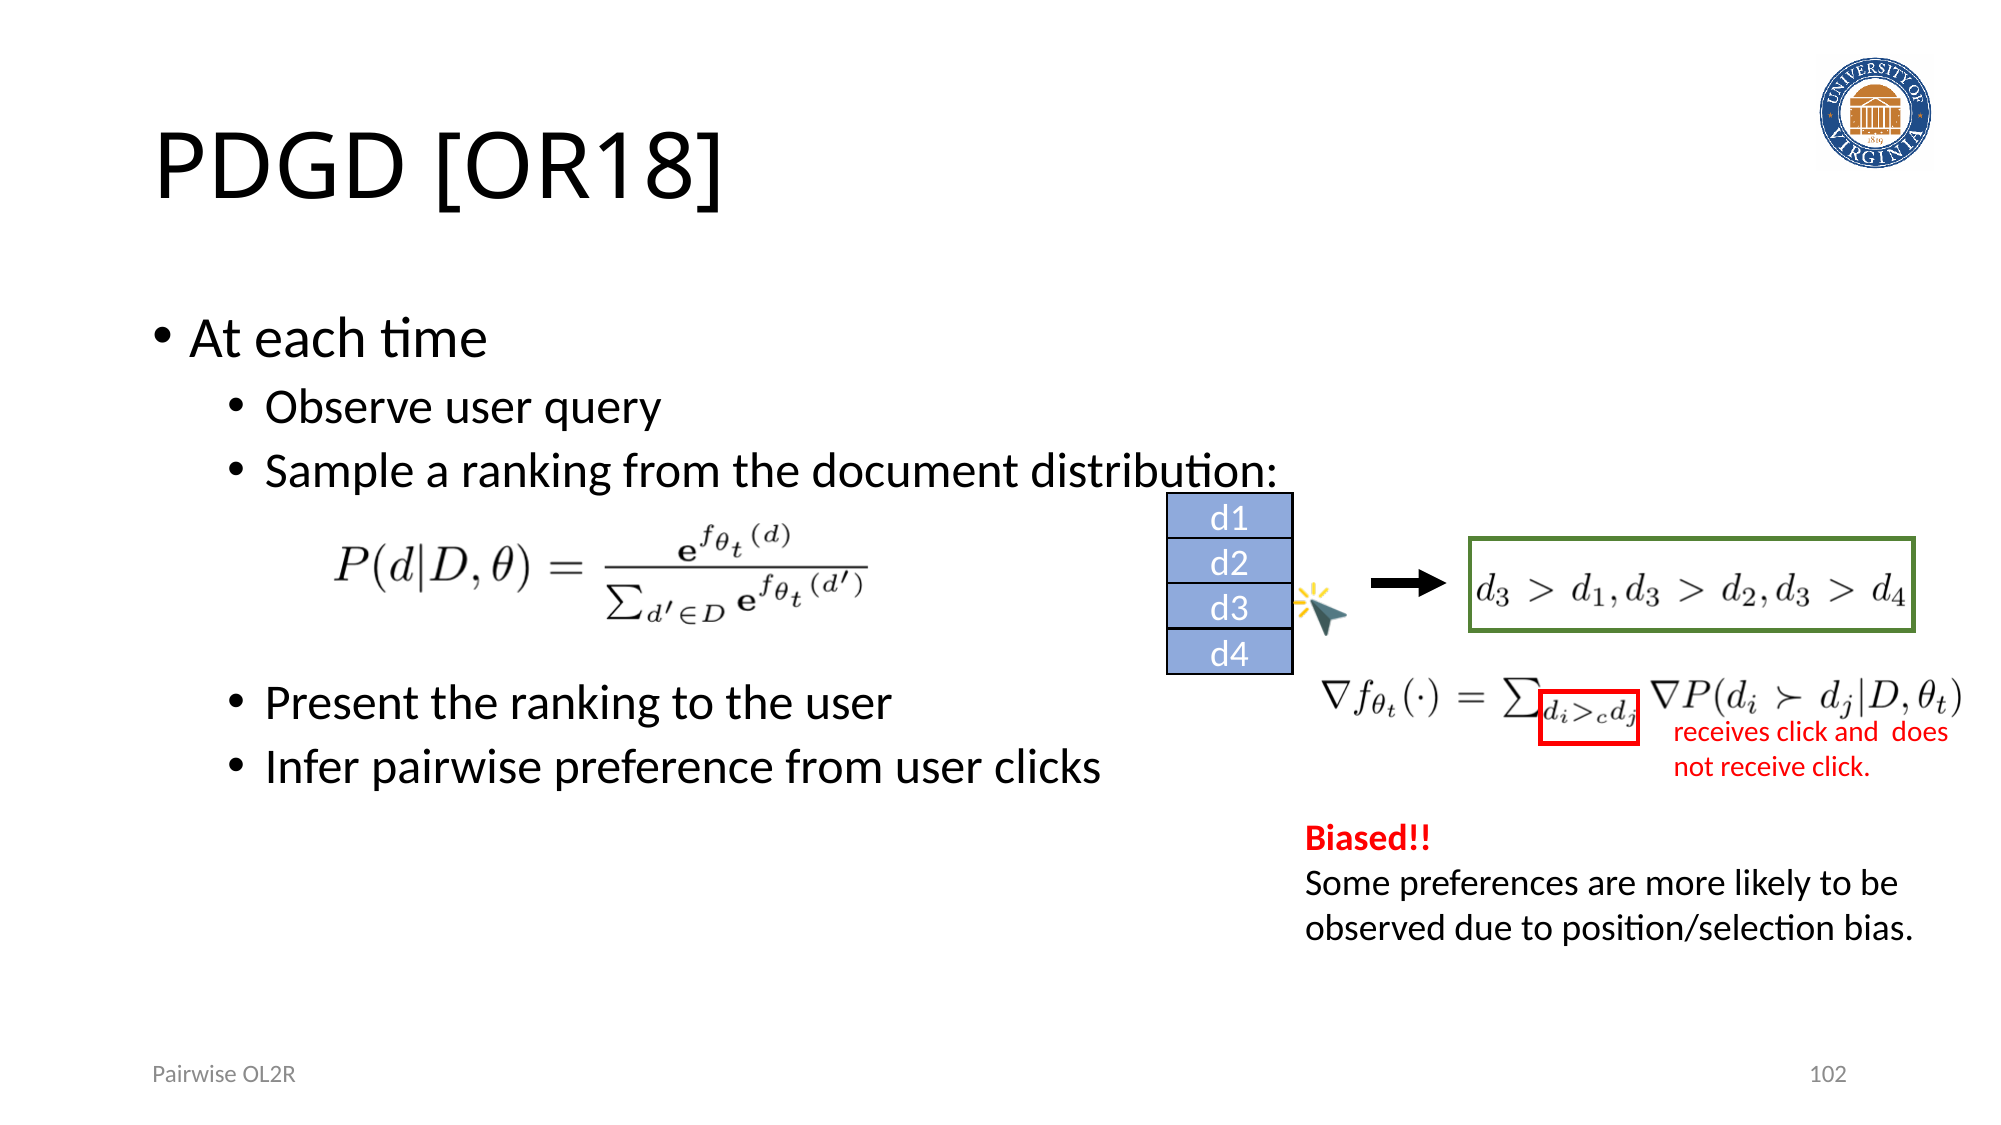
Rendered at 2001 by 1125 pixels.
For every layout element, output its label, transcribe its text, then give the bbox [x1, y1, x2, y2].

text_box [1166, 492, 1967, 734]
picture [332, 504, 887, 640]
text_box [1540, 691, 2000, 795]
slide_number Pairwise OL2R [137, 1042, 588, 1103]
text_box Biased!! Some preferences are more likely to be observed due to position/selection bias. [1290, 805, 2000, 956]
title PDGD [OR18] [137, 59, 1958, 278]
picture [1816, 54, 1934, 59]
slide_number 102 [1412, 1042, 1863, 1103]
